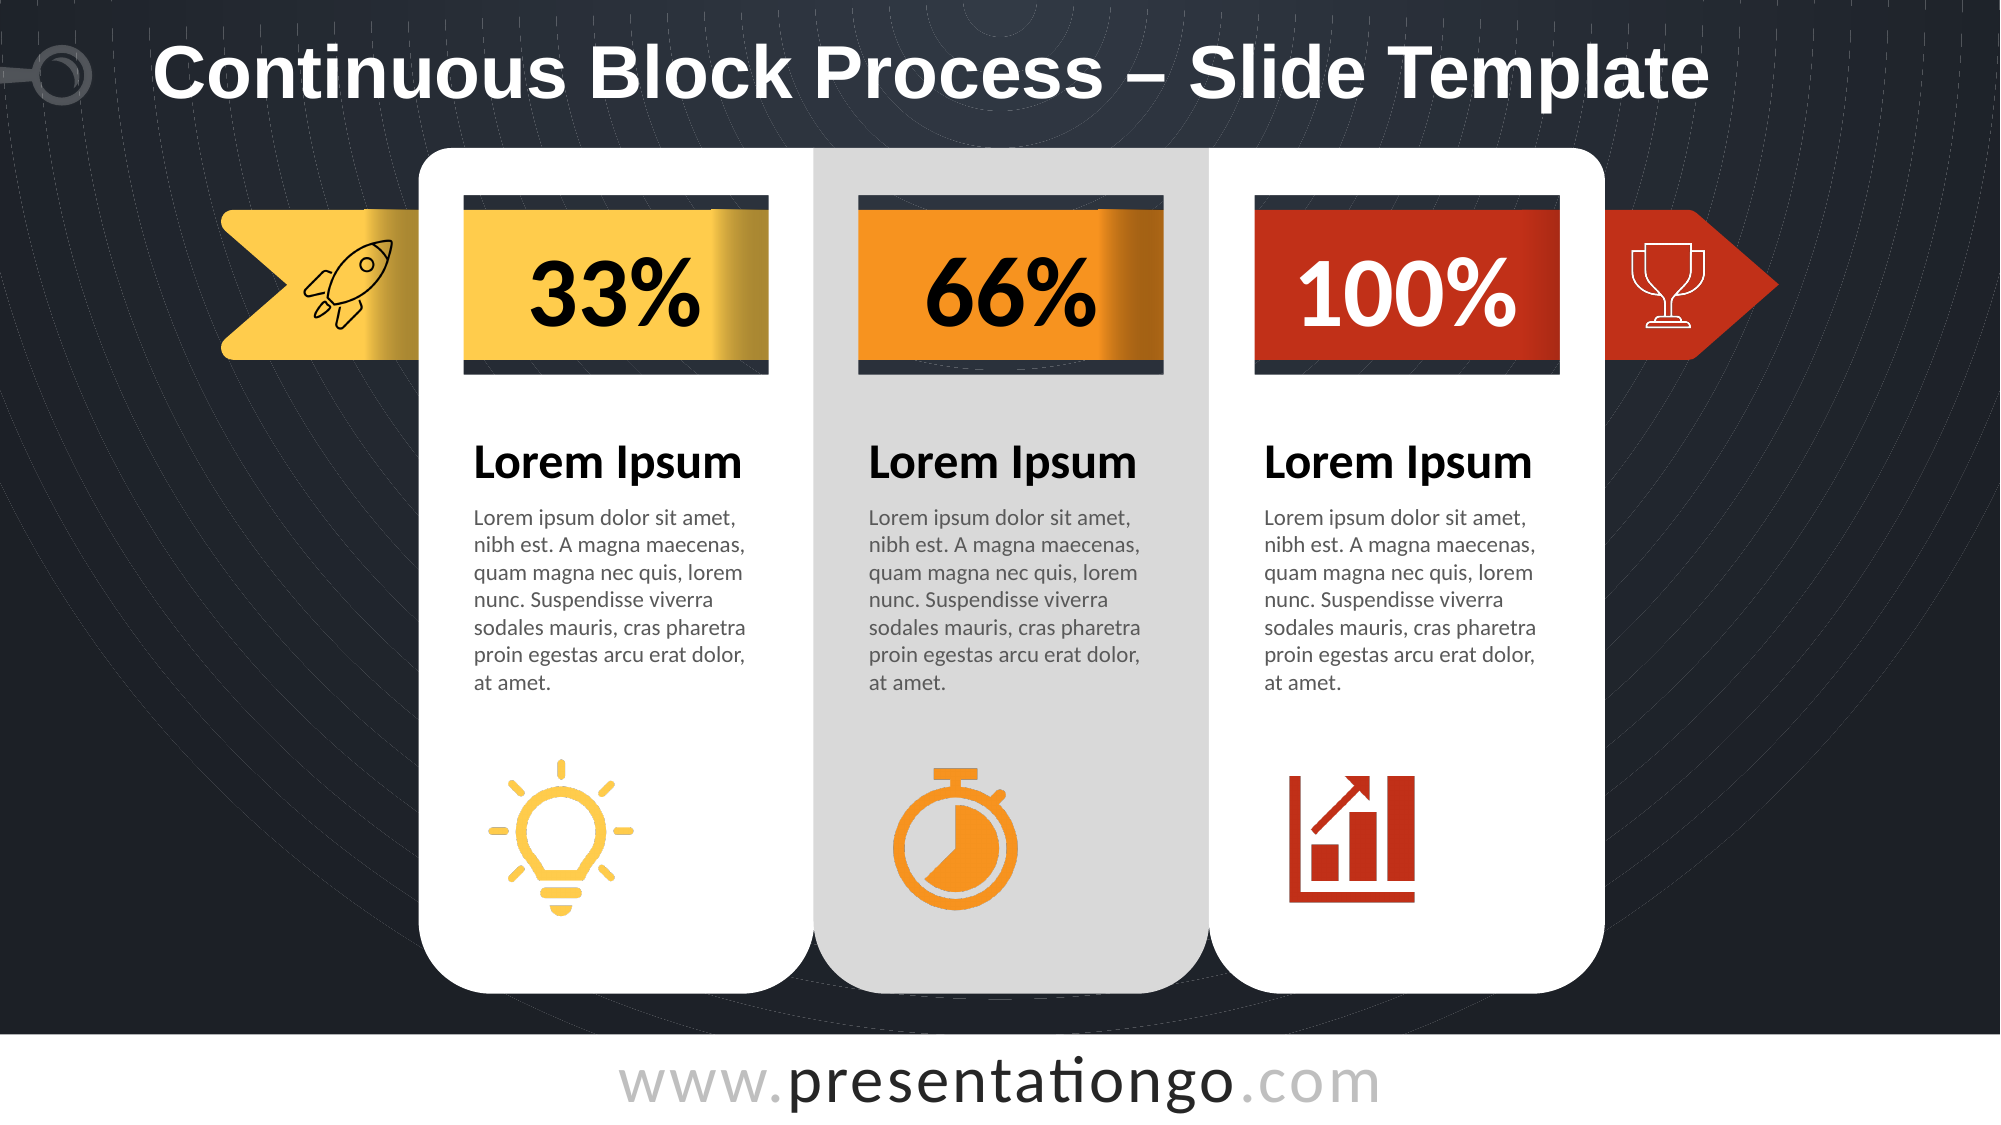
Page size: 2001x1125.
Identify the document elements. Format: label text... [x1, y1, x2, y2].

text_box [1264, 419, 1550, 705]
text_box [1208, 360, 1605, 994]
picture [1616, 233, 1720, 337]
title Continuous Block Process – Slide Template [137, 26, 1863, 148]
picture [473, 752, 648, 926]
picture [868, 752, 1043, 926]
text_box [418, 147, 814, 994]
text_box [1208, 147, 1605, 209]
picture [1264, 752, 1438, 926]
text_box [1205, 209, 1779, 360]
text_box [808, 209, 1205, 360]
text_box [868, 419, 1154, 705]
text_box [473, 419, 759, 705]
text_box [813, 147, 1208, 209]
text_box [813, 360, 1209, 994]
picture [296, 232, 400, 337]
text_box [221, 209, 786, 360]
